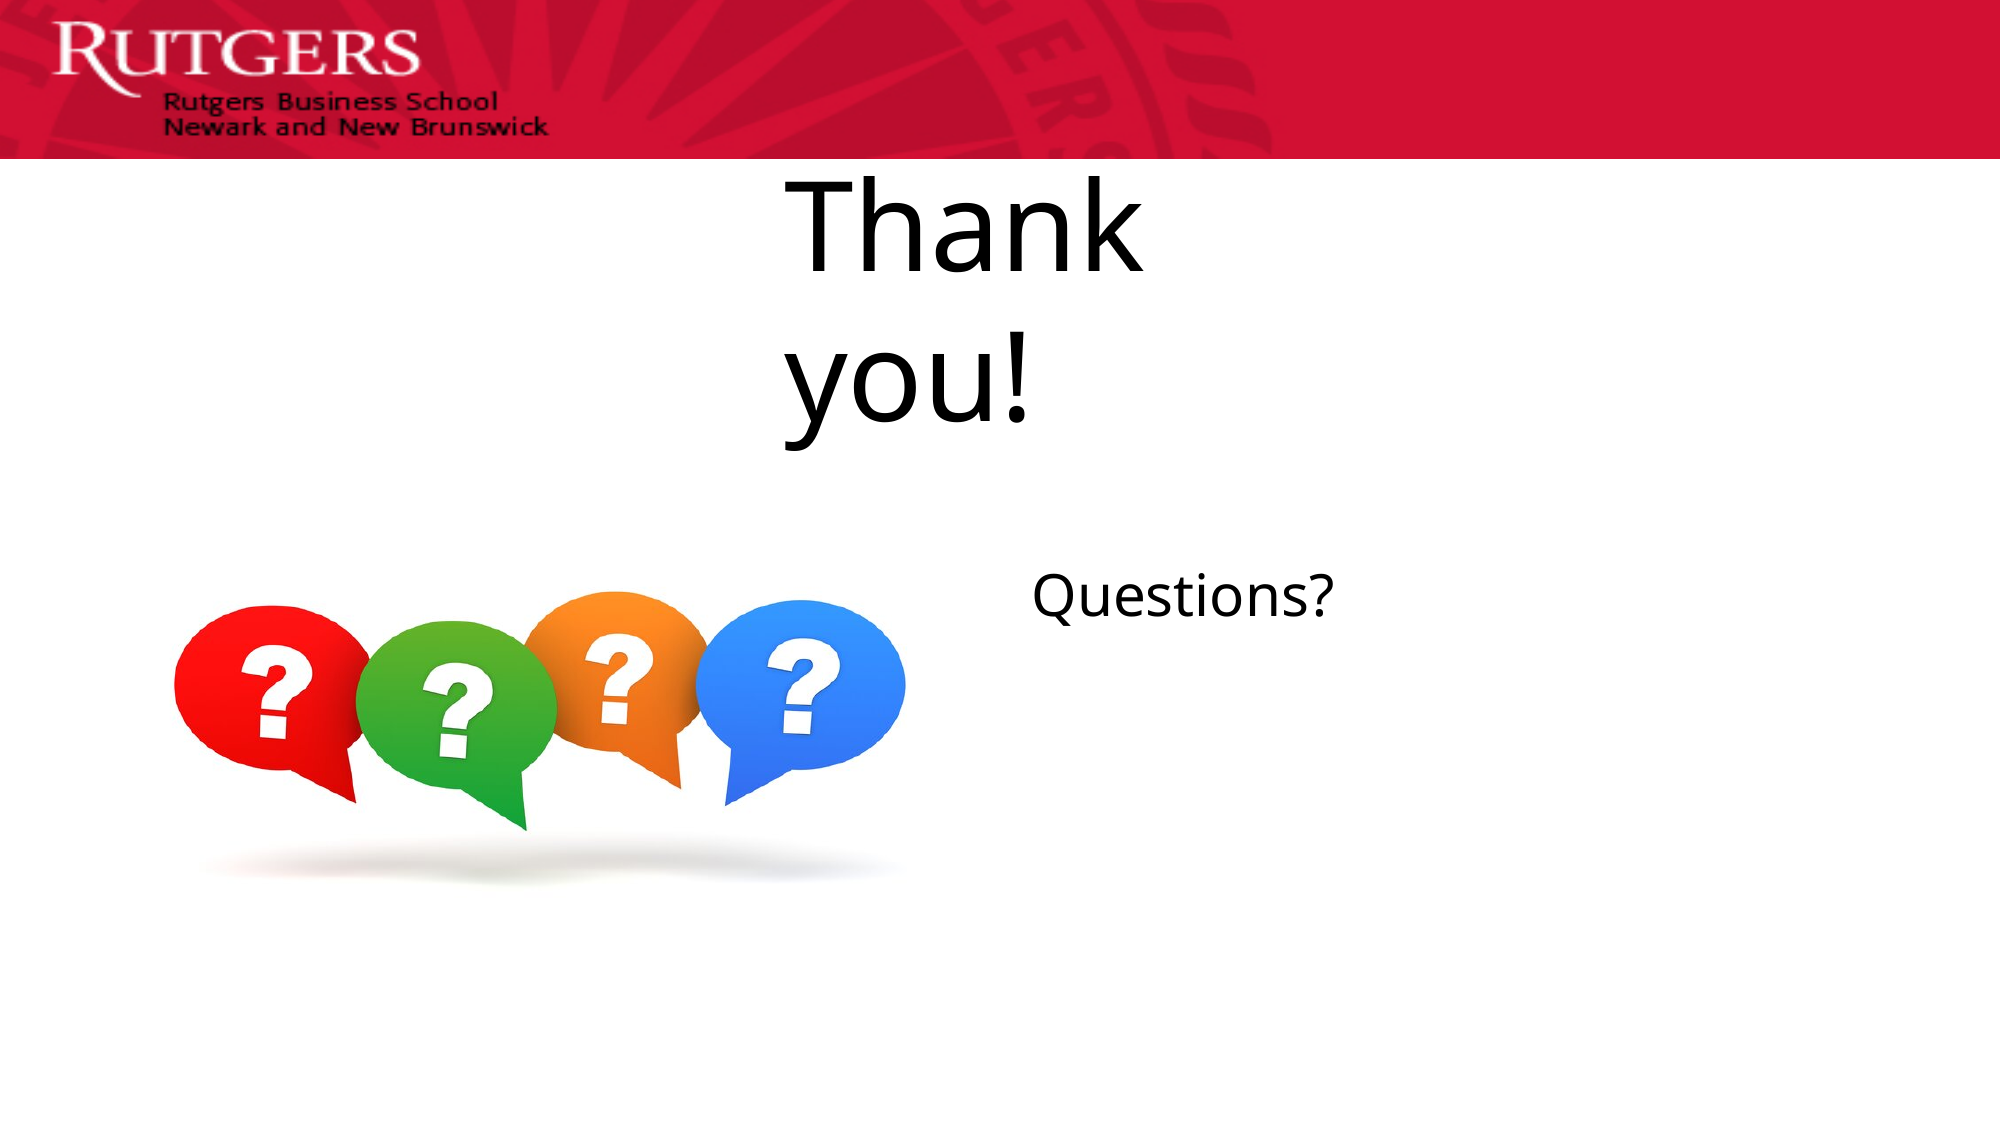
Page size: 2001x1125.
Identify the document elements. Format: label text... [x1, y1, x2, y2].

picture [0, 0, 2000, 159]
title Thank you! [768, 230, 1418, 364]
list Questions? [1016, 305, 1901, 1020]
picture [99, 502, 984, 967]
